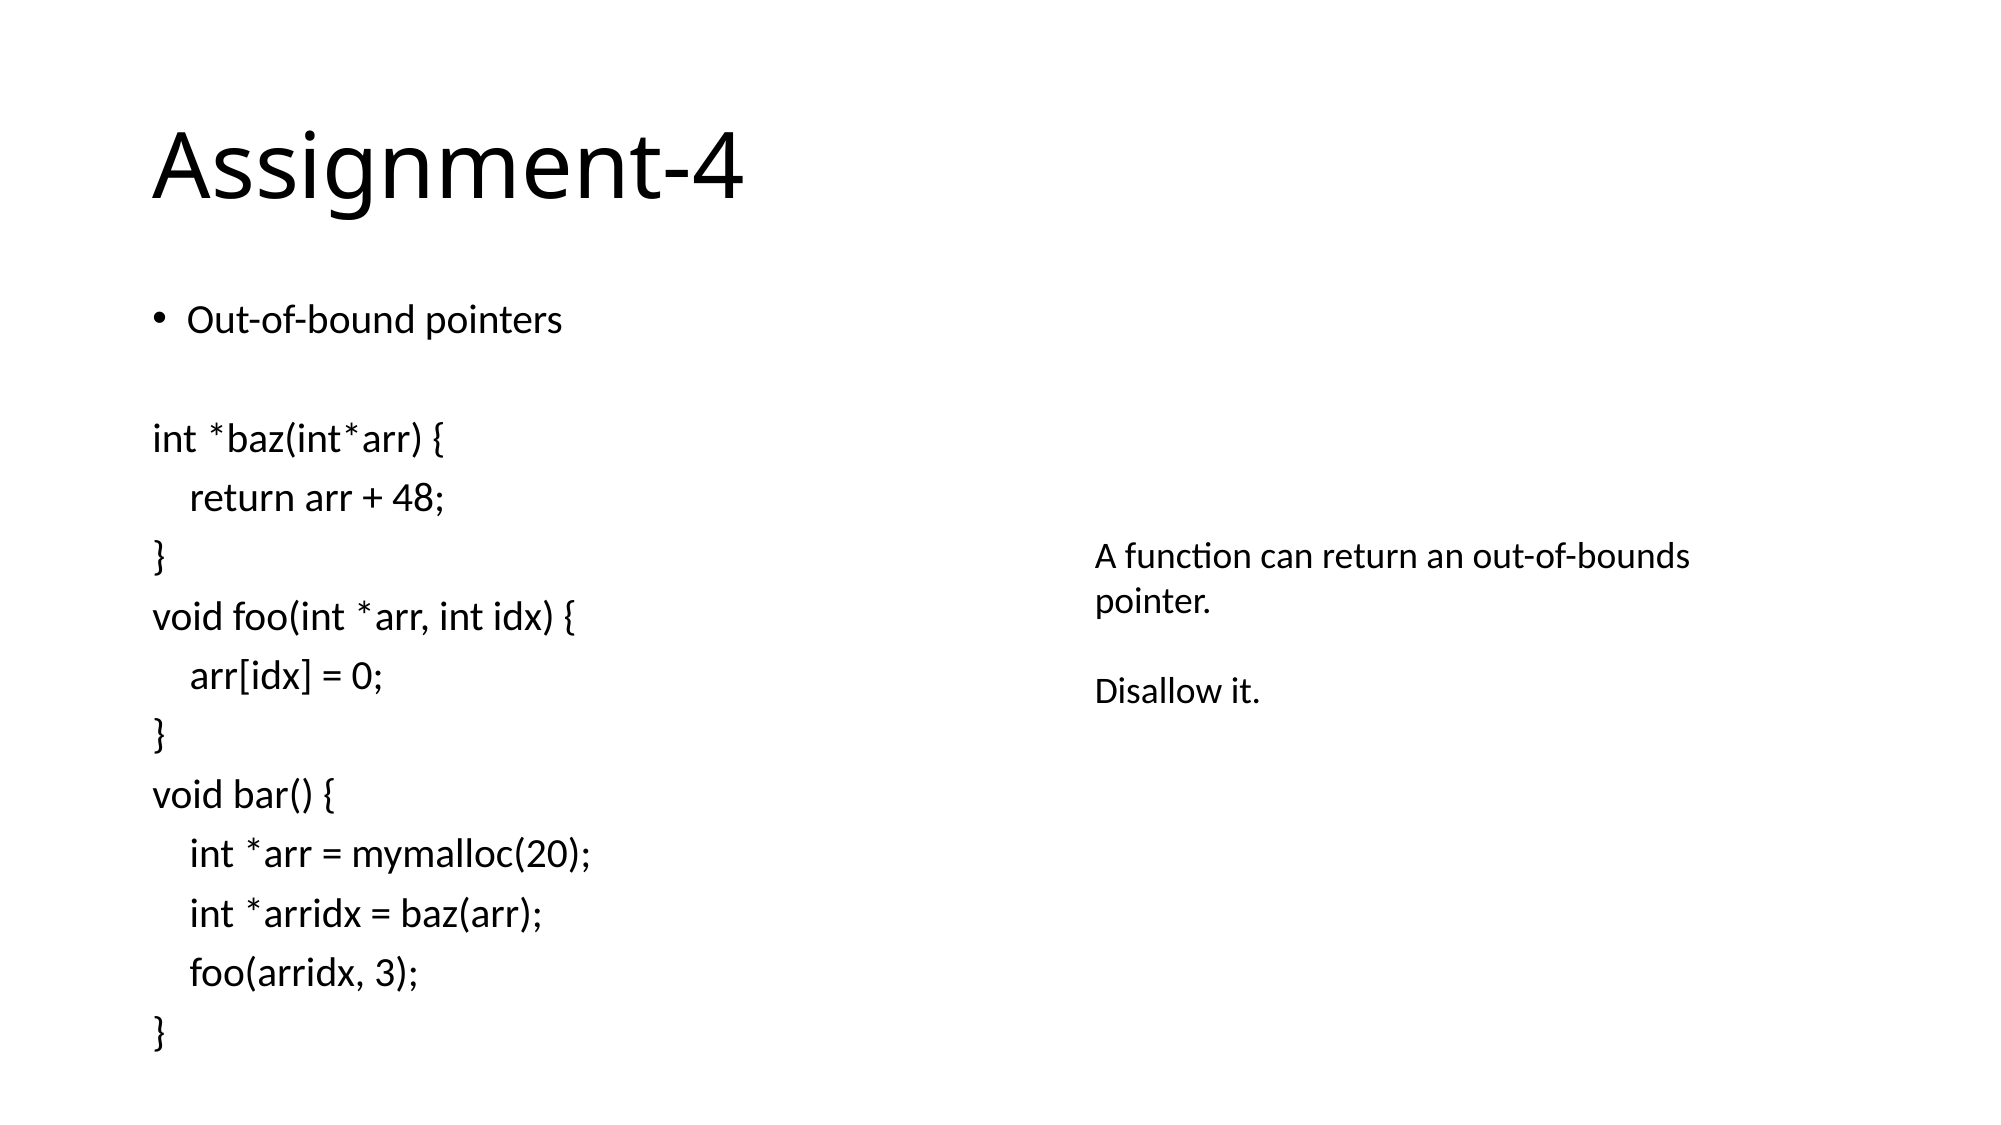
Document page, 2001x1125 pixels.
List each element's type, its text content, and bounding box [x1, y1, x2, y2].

list Out-of-bound pointers int *baz(int*arr) { return arr + 48; } void foo(int *arr, int idx) { arr[idx] = 0; } void bar() { int *arr = mymalloc(20); int *arridx = baz(arr); foo(arridx, 3); } [137, 290, 1863, 1066]
text_box A function can return an out-of-bounds pointer. Disallow it. [1080, 523, 1745, 718]
title Assignment-4 [137, 59, 1863, 278]
